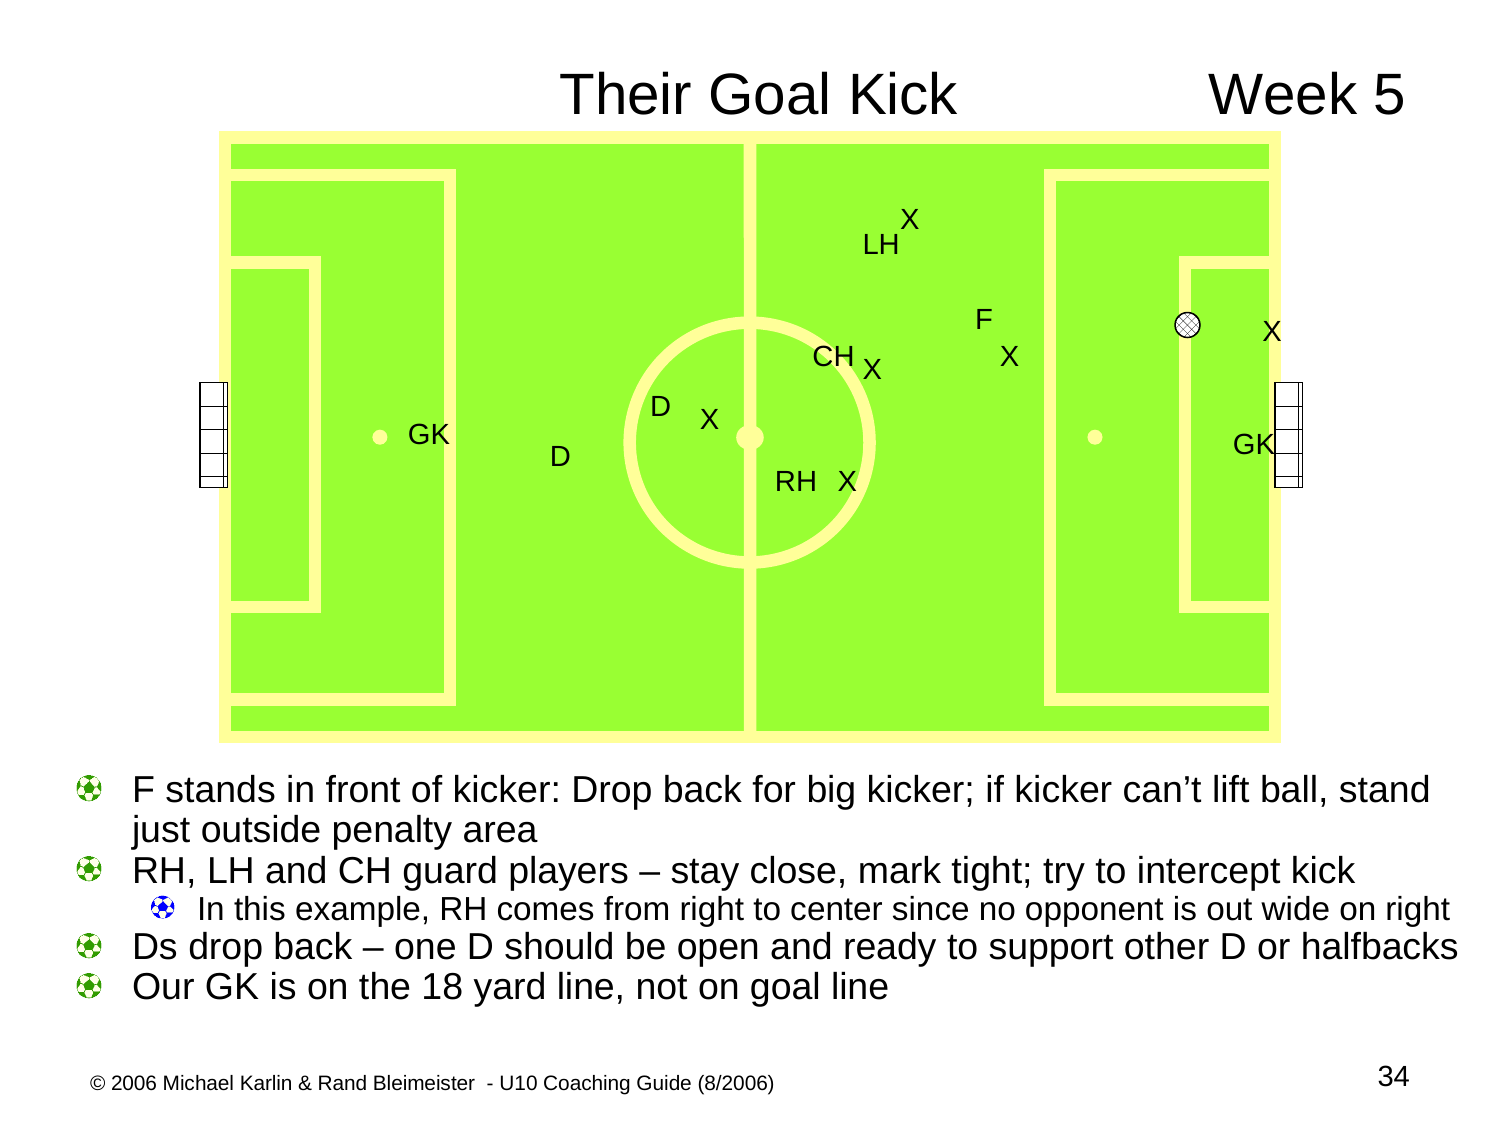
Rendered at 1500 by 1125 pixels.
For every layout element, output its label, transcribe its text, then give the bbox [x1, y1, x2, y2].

picture [75, 774, 102, 802]
picture [150, 895, 175, 919]
picture [75, 972, 102, 999]
picture [75, 932, 102, 959]
slide_number 34 [1074, 1063, 1426, 1103]
picture [75, 855, 102, 882]
list F stands in front of kicker: Drop back for big kicker; if kicker can’t lift ball, stand just outside penalty area RH, LH and CH guard players – stay close, mark tight; try to intercept kick In this example, RH comes from right to center since no opponent is out wide on right Ds drop back – one D should be open and ready to support other D or halfbacks Our GK is on the 18 yard line, not on goal line [75, 762, 1463, 1063]
slide_number © 2006 Michael Karlin & Rand Bleimeister - U10 Coaching Guide (8/2006) [74, 1062, 876, 1103]
title Their Goal Kick Week 5 [75, 45, 1425, 138]
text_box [199, 137, 1303, 738]
